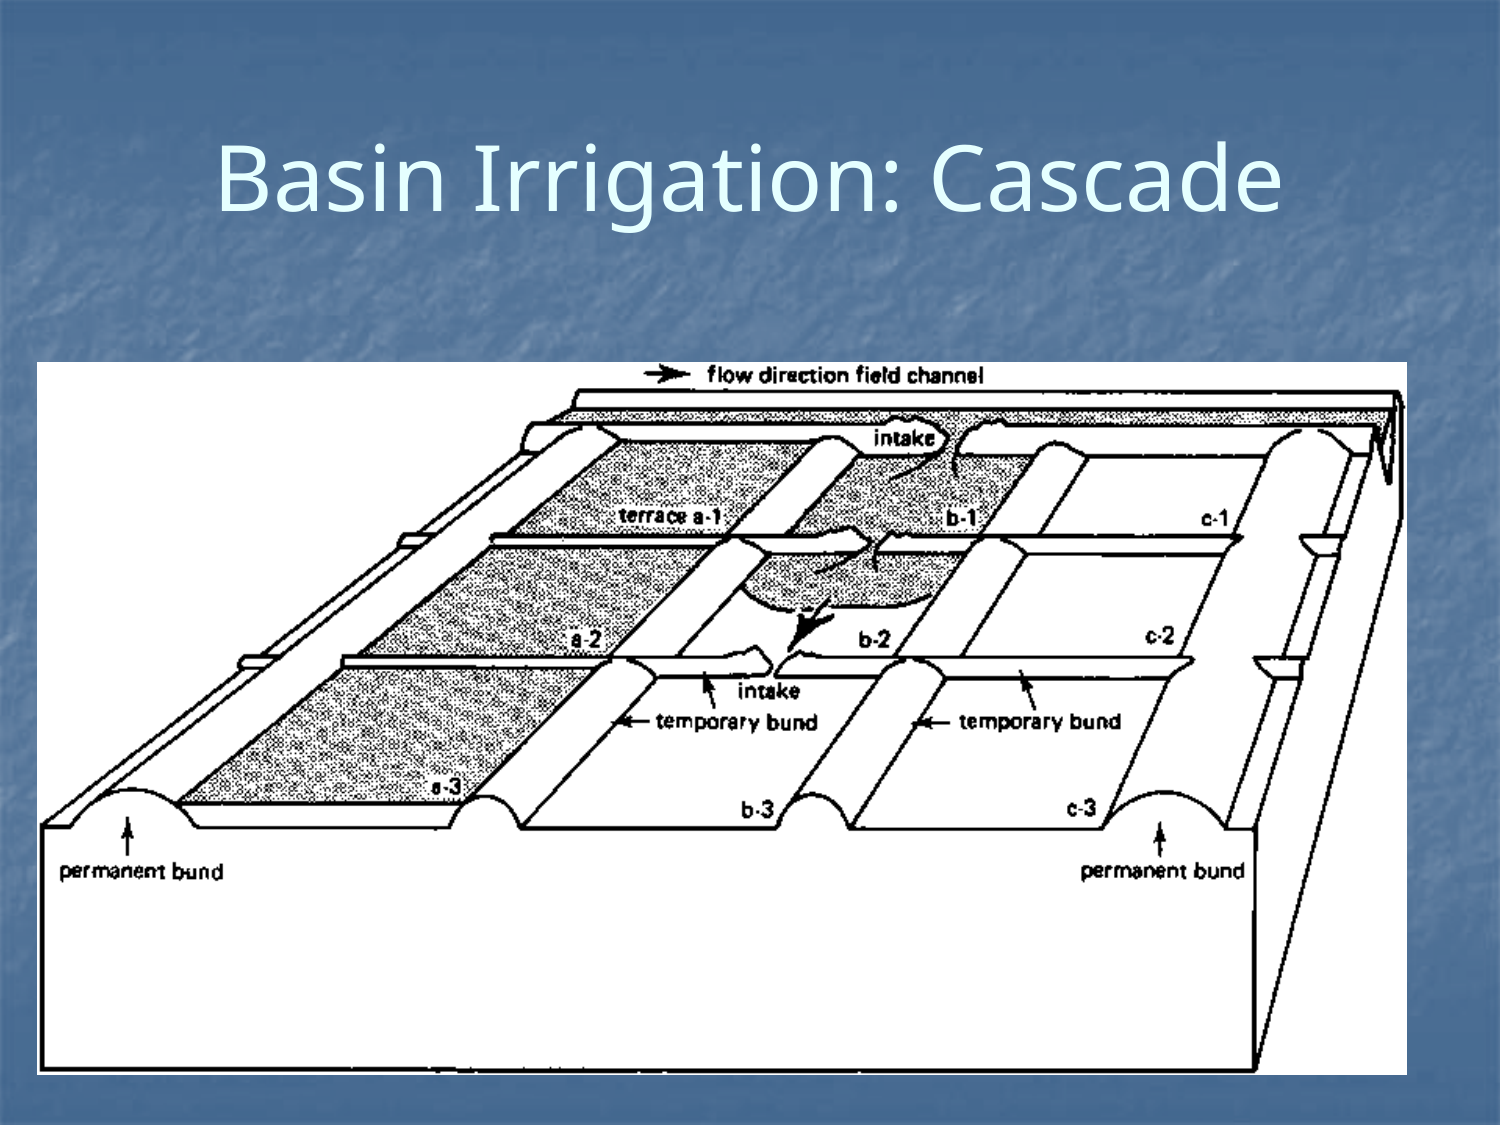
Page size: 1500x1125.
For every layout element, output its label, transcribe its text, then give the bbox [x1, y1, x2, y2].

picture [37, 362, 1407, 1076]
title Basin Irrigation: Cascade [74, 62, 1426, 288]
